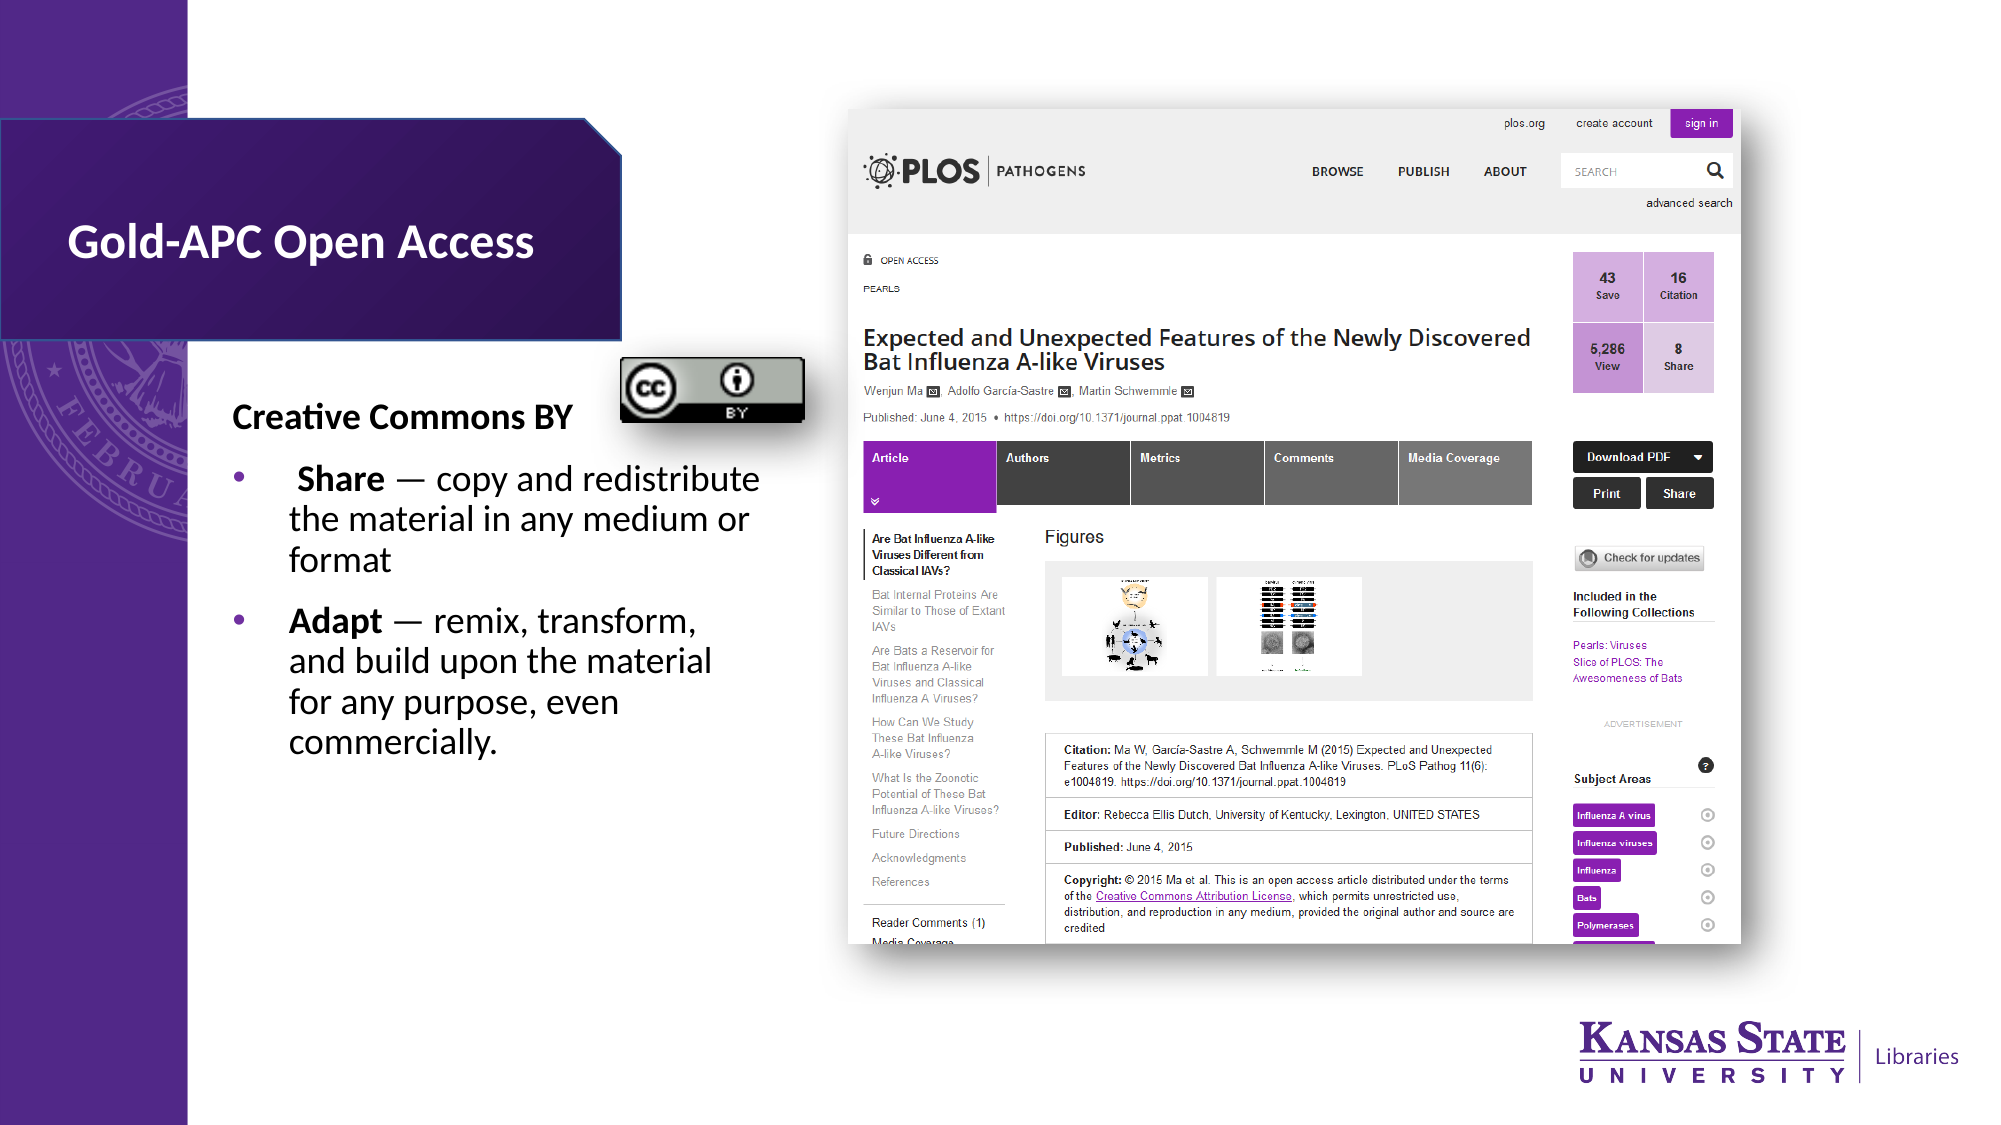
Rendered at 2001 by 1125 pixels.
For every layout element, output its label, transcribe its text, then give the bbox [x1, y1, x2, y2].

text_box Creative Commons BY Share — copy and redistribute the material in any medium or format Adapt — remix, transform, and build upon the material for any purpose, even commercially. [217, 390, 776, 771]
picture [0, 0, 2001, 1125]
text_box Gold-APC Open Access [0, 117, 622, 342]
